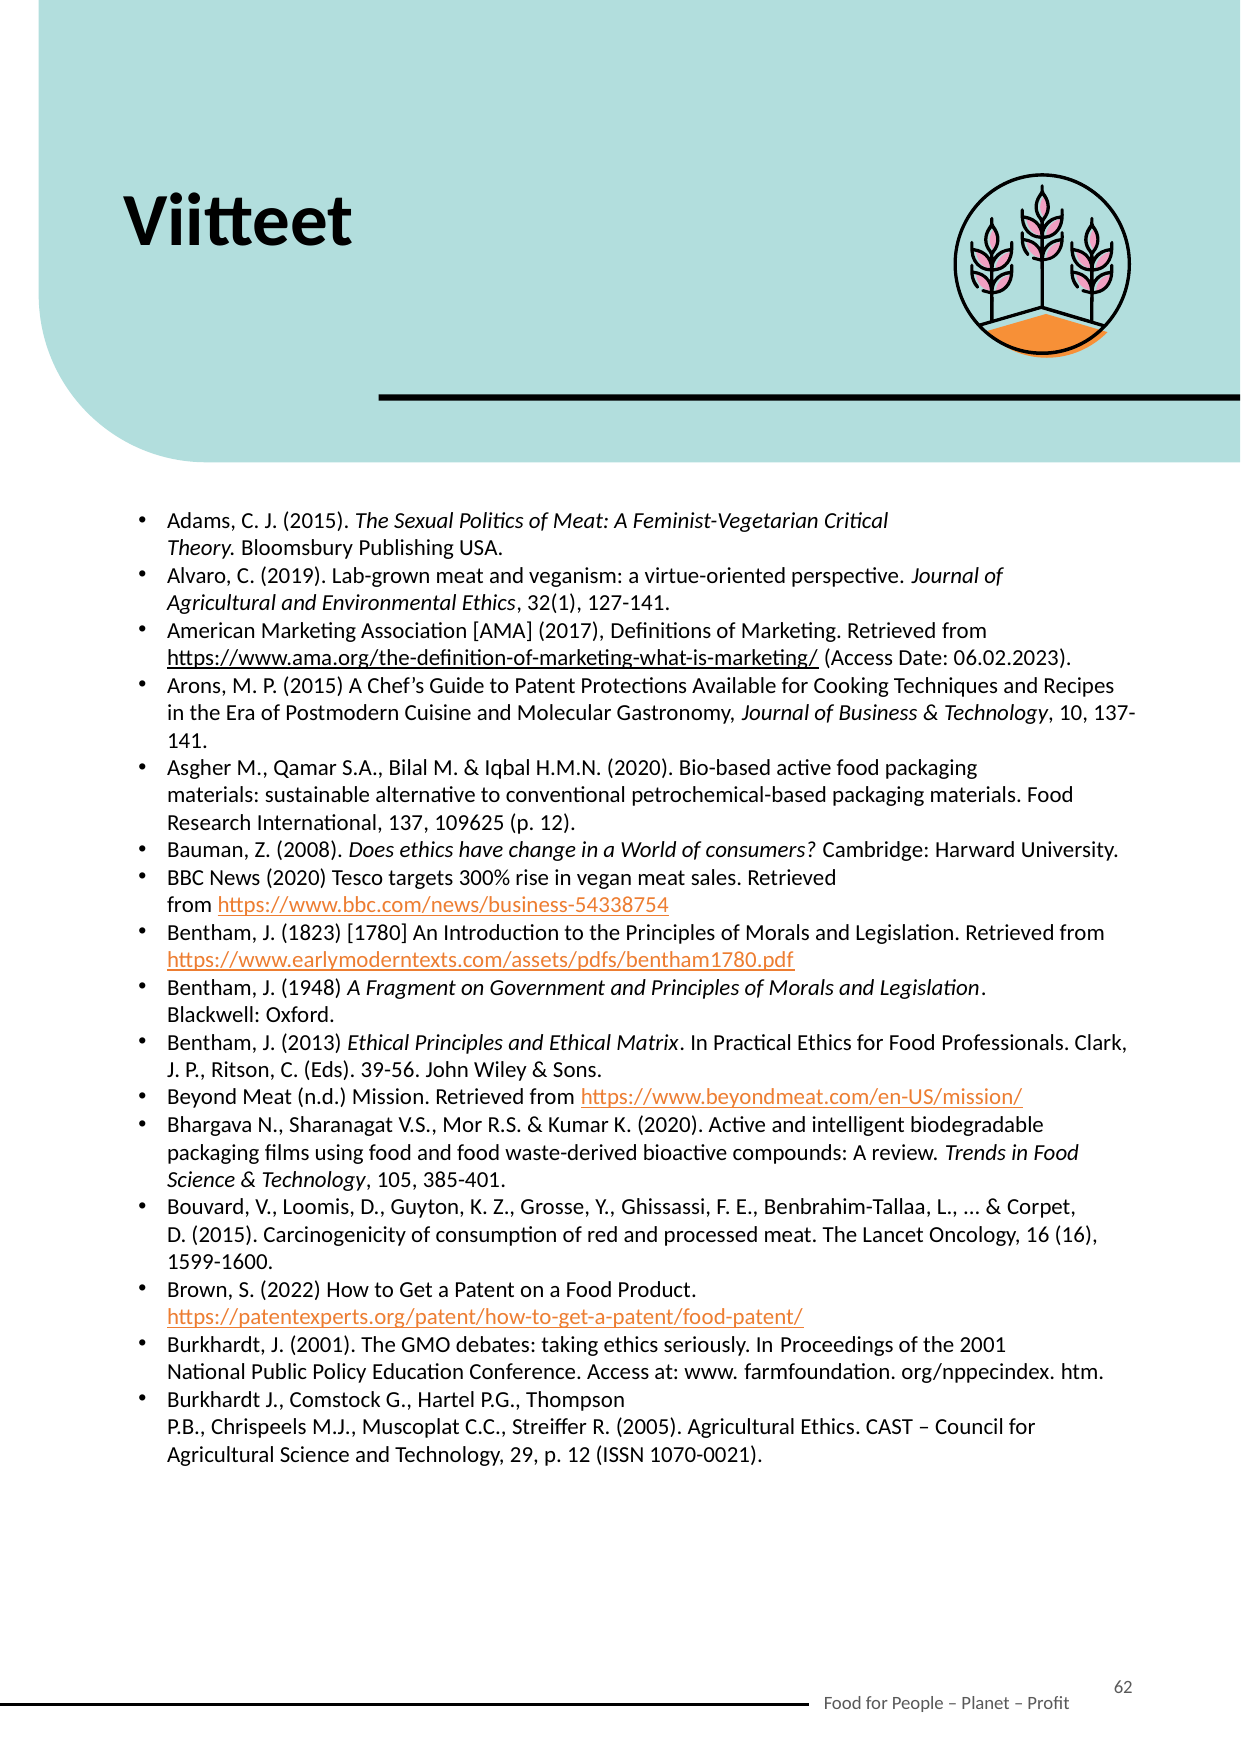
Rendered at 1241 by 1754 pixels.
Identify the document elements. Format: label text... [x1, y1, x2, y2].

list Adams, C. J. (2015). The Sexual Politics of Meat: A Feminist-Vegetarian Critical Theory. Bloomsbury Publishing USA. ​ Alvaro, C. (2019). Lab-grown meat and veganism: a virtue-oriented perspective. Journal of Agricultural and Environmental Ethics, 32(1), 127-141.​ American Marketing Association [AMA] (2017), Definitions of Marketing. Retrieved from https://www.ama.org/the-definition-of-marketing-what-is-marketing/ (Access Date: 06.02.2023).​ Arons, M. P. (2015) A Chef’s Guide to Patent Protections Available for Cooking Techniques and Recipes in the Era of Postmodern Cuisine and Molecular Gastronomy, Journal of Business & Technology, 10, 137-141.​ Asgher M., Qamar S.A., Bilal M. & Iqbal H.M.N. (2020). Bio-based active food packaging materials: sustainable alternative to conventional petrochemical-based packaging materials. Food Research International, 137, 109625 (p. 12).​ Bauman, Z. (2008). Does ethics have change in a World of consumers? Cambridge: Harward University.​ BBC News (2020) Tesco targets 300% rise in vegan meat sales. Retrieved from https://www.bbc.com/news/business-54338754​ Bentham, J. (1823) [1780] An Introduction to the Principles of Morals and Legislation. Retrieved from https://www.earlymoderntexts.com/assets/pdfs/bentham1780.pdf ​ Bentham, J. (1948) A Fragment on Government and Principles of Morals and Legislation. Blackwell: Oxford. ​ Bentham, J. (2013) Ethical Principles and Ethical Matrix. In Practical Ethics for Food Professionals. Clark, J. P., Ritson, C. (Eds). 39-56. John Wiley & Sons. ​ Beyond Meat (n.d.) Mission. Retrieved from https://www.beyondmeat.com/en-US/mission/ ​ Bhargava N., Sharanagat V.S., Mor R.S. & Kumar K. (2020). Active and intelligent biodegradable packaging films using food and food waste-derived bioactive compounds: A review. Trends in Food Science & Technology, 105, 385-401.​ Bouvard, V., Loomis, D., Guyton, K. Z., Grosse, Y., Ghissassi, F. E., Benbrahim-Tallaa, L., ... & Corpet, D. (2015). Carcinogenicity of consumption of red and processed meat. The Lancet Oncology, 16 (16), 1599-1600. ​ Brown, S. (2022) How to Get a Patent on a Food Product. https://patentexperts.org/patent/how-to-get-a-patent/food-patent/ ​ Burkhardt, J. (2001). The GMO debates: taking ethics seriously. In Proceedings of the 2001 National Public Policy Education Conference. Access at: www. farmfoundation. org/nppecindex. htm.​ Burkhardt J., Comstock G., Hartel P.G., Thompson P.B., Chrispeels M.J., Muscoplat C.C., Streiffer R. (2005). Agricultural Ethics. CAST – Council for Agricultural Science and Technology, 29, p. 12 (ISSN 1070-0021).​ [123, 497, 1160, 1686]
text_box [953, 173, 1131, 358]
list Viitteet [108, 147, 1096, 378]
slide_number 62 [1098, 1647, 1241, 1725]
